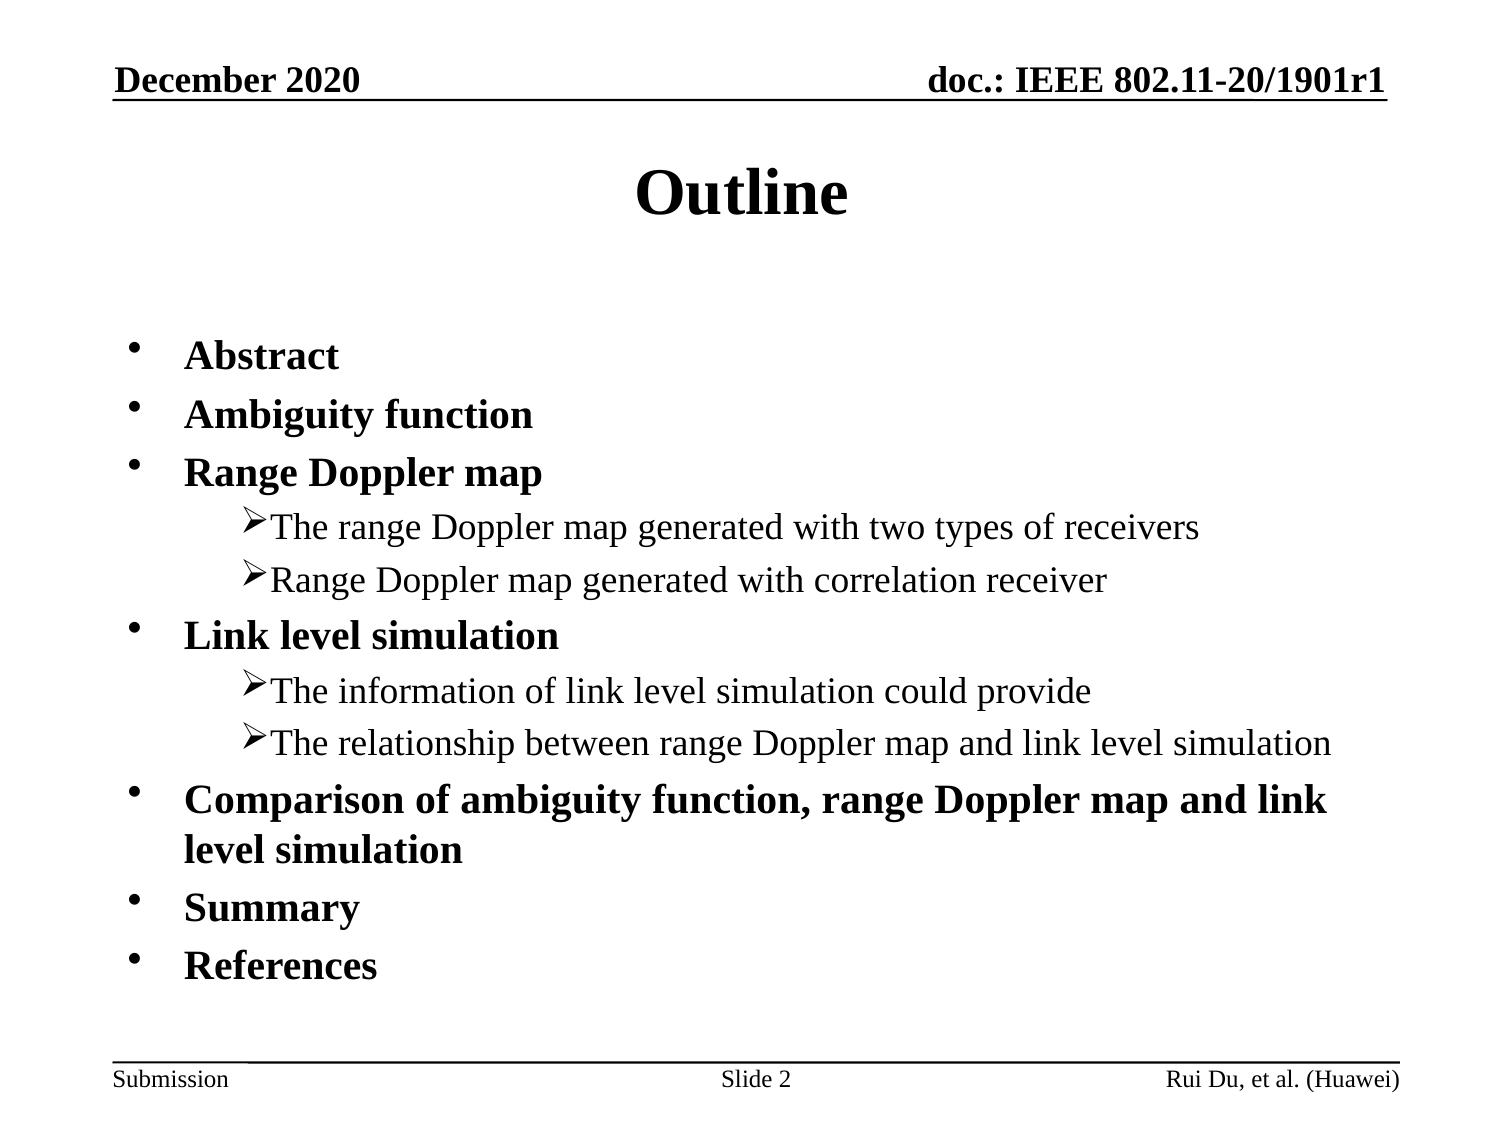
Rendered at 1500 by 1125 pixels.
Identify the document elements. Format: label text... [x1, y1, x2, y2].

text_box Rui Du, et al. (Huawei) [1165, 1062, 1401, 1093]
slide_number Slide 2 [712, 1061, 800, 1093]
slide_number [114, 54, 368, 101]
list Abstract Ambiguity function Range Doppler map The range Doppler map generated with two types of receivers Range Doppler map generated with correlation receiver Link level simulation The information of link level simulation could provide The relationship between range Doppler map and link level simulation Comparison of ambiguity function, range Doppler map and link level simulation Summary References [112, 320, 1388, 1000]
title Outline [112, 99, 1388, 275]
